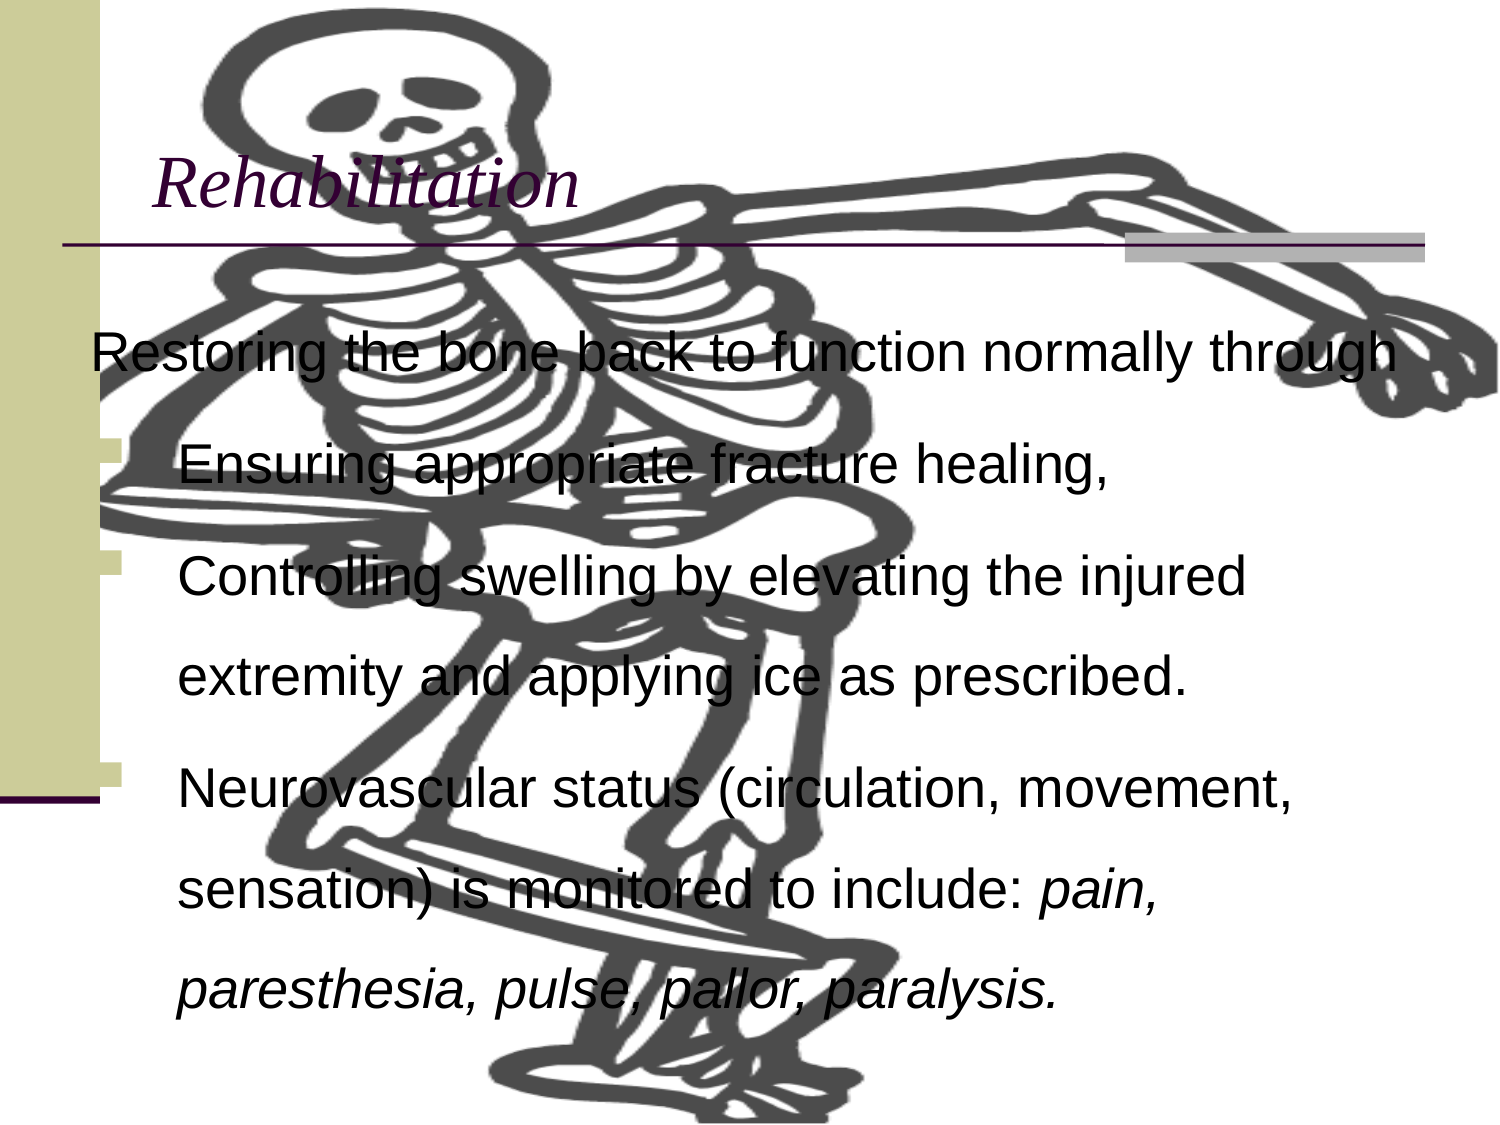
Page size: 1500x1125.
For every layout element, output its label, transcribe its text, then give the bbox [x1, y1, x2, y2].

list Restoring the bone back to function normally through Ensuring appropriate fracture healing, Controlling swelling by elevating the injured extremity and applying ice as prescribed. Neurovascular status (circulation, movement, sensation) is monitored to include: pain, paresthesia, pulse, pallor, paralysis. [74, 274, 1426, 1101]
title Diagnosis [0, 0, 1500, 1125]
title Rehabilitation [137, 104, 1413, 251]
